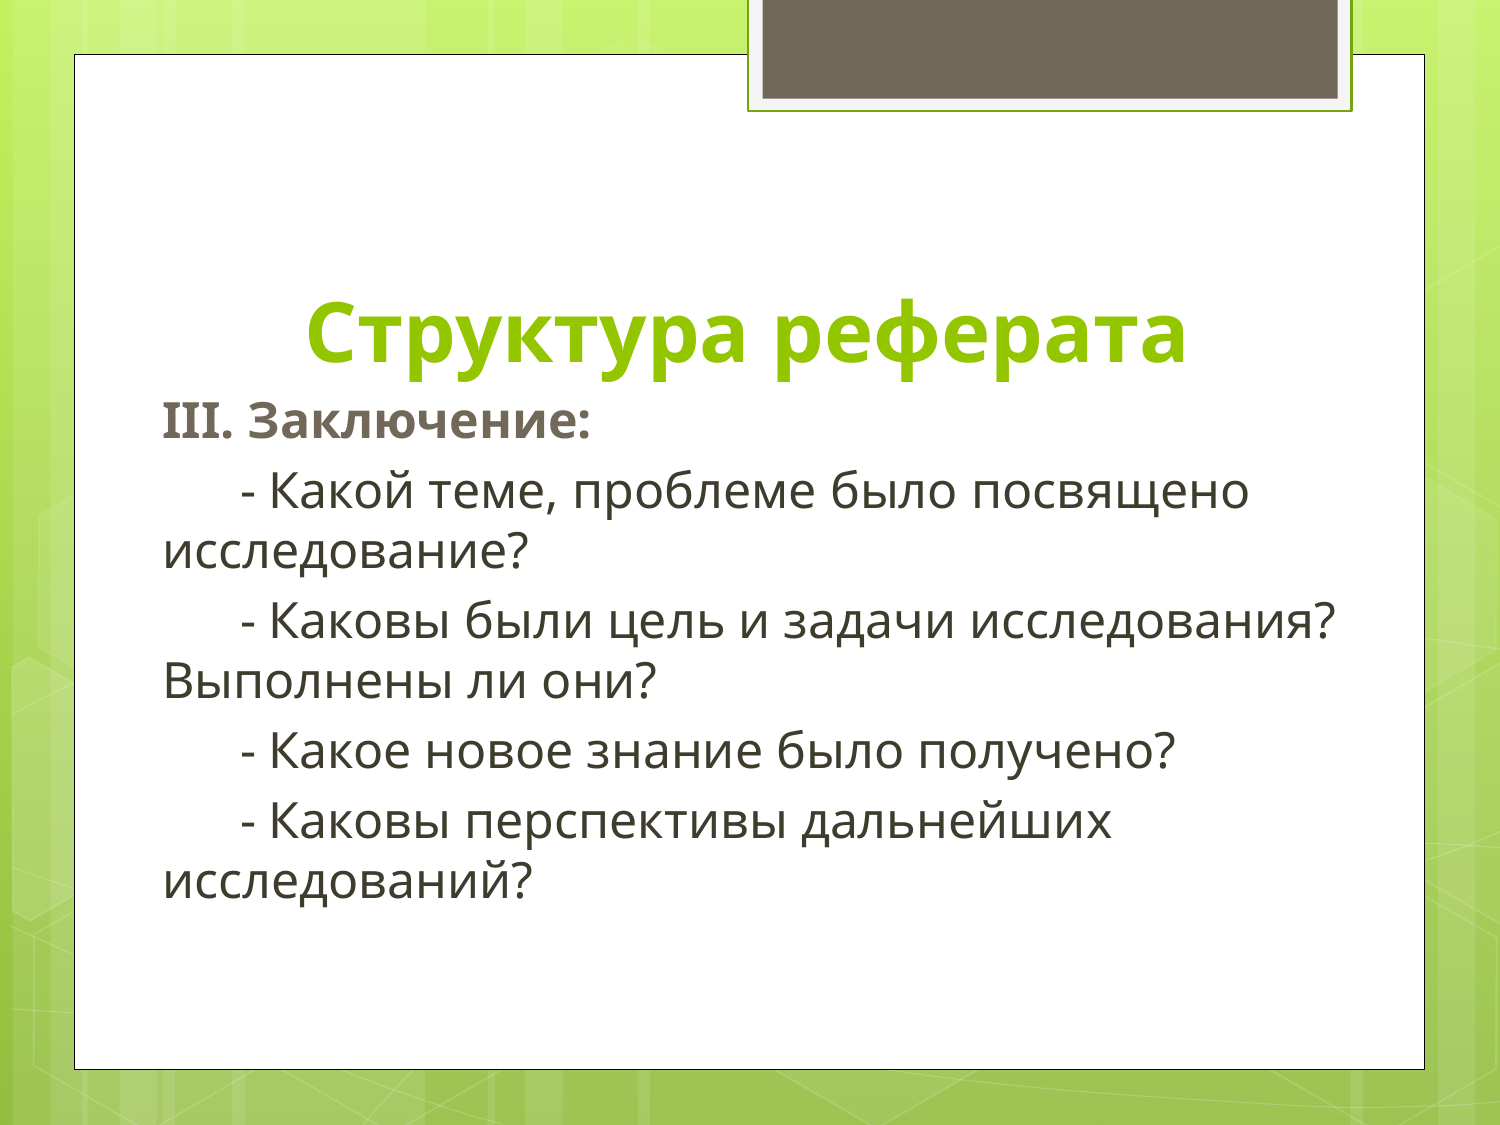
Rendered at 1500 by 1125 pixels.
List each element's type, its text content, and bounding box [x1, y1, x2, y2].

list III. Заключение: - Какой теме, проблеме было посвящено исследование? - Каковы были цель и задачи исследования? Выполнены ли они? - Какое новое знание было получено? - Каковы перспективы дальнейших исследований? [135, 381, 1388, 957]
title Структура реферата [171, 113, 1324, 381]
